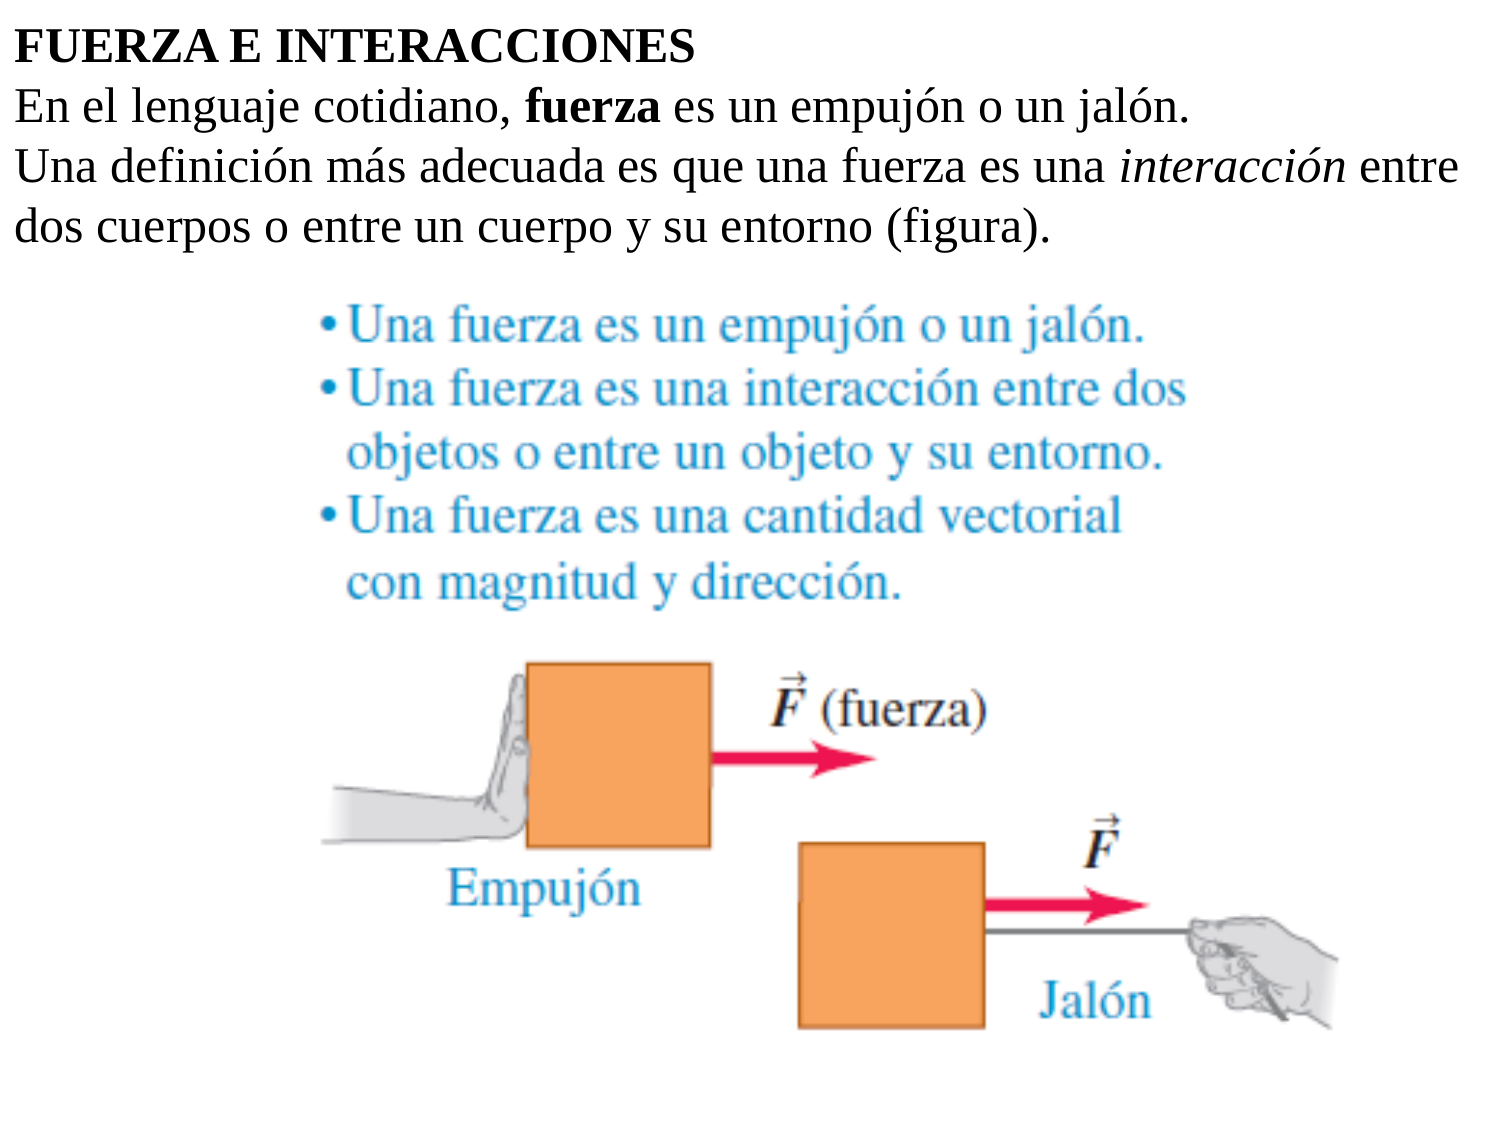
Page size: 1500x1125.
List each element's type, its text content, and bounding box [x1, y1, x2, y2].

picture [212, 288, 1365, 1124]
text_box FUERZA E INTERACCIONES En el lenguaje cotidiano, fuerza es un empujón o un jalón. Una definición más adecuada es que una fuerza es una interacción entre dos cuerpos o entre un cuerpo y su entorno (figura). [0, 4, 1500, 260]
